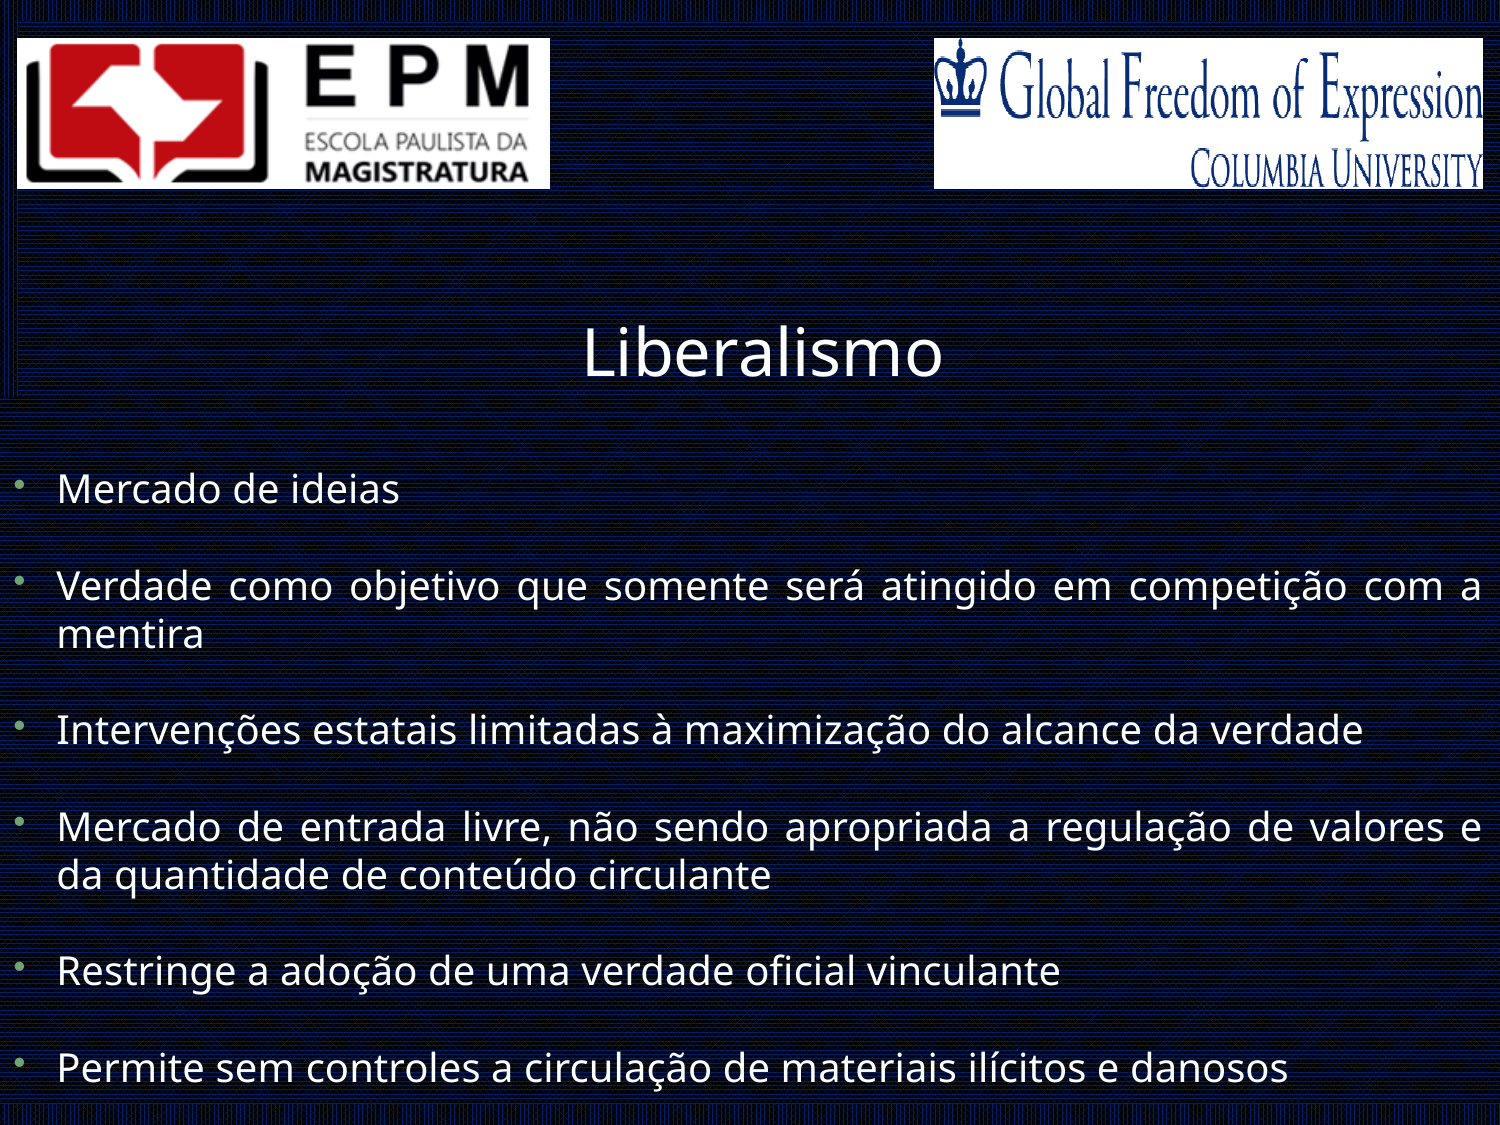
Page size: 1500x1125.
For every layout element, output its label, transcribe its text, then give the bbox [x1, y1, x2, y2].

list Mercado de ideias Verdade como objetivo que somente será atingido em competição com a mentira Intervenções estatais limitadas à maximização do alcance da verdade Mercado de entrada livre, não sendo apropriada a regulação de valores e da quantidade de conteúdo circulante Restringe a adoção de uma verdade oficial vinculante Permite sem controles a circulação de materiais ilícitos e danosos [0, 397, 1500, 1105]
title Liberalismo [17, 20, 1500, 397]
picture [17, 38, 550, 190]
picture [934, 38, 1483, 190]
